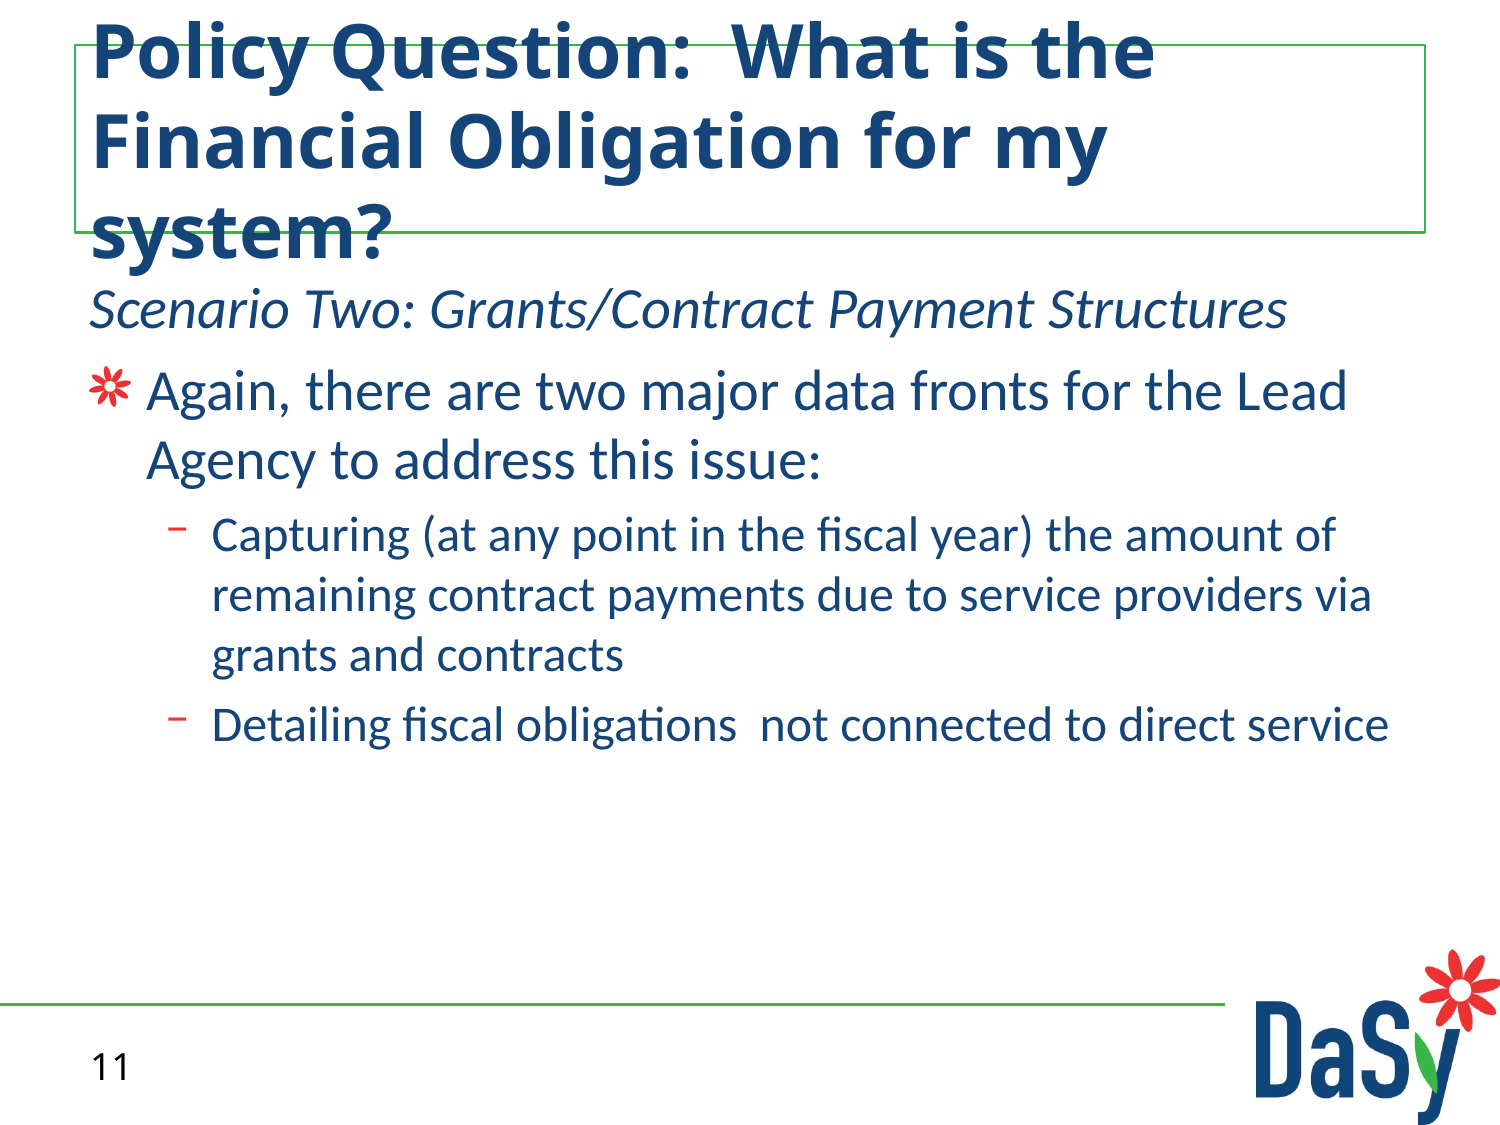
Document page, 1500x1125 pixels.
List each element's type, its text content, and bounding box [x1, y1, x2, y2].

title Policy Question: What is the Financial Obligation for my system? [74, 44, 1426, 234]
picture [1256, 949, 1500, 1125]
picture [89, 366, 131, 407]
list Scenario Two: Grants/Contract Payment Structures Again, there are two major data fronts for the Lead Agency to address this issue: Capturing (at any point in the fiscal year) the amount of remaining contract payments due to service providers via grants and contracts Detailing fiscal obligations not connected to direct service [75, 262, 1425, 925]
slide_number 11 [75, 1038, 425, 1098]
